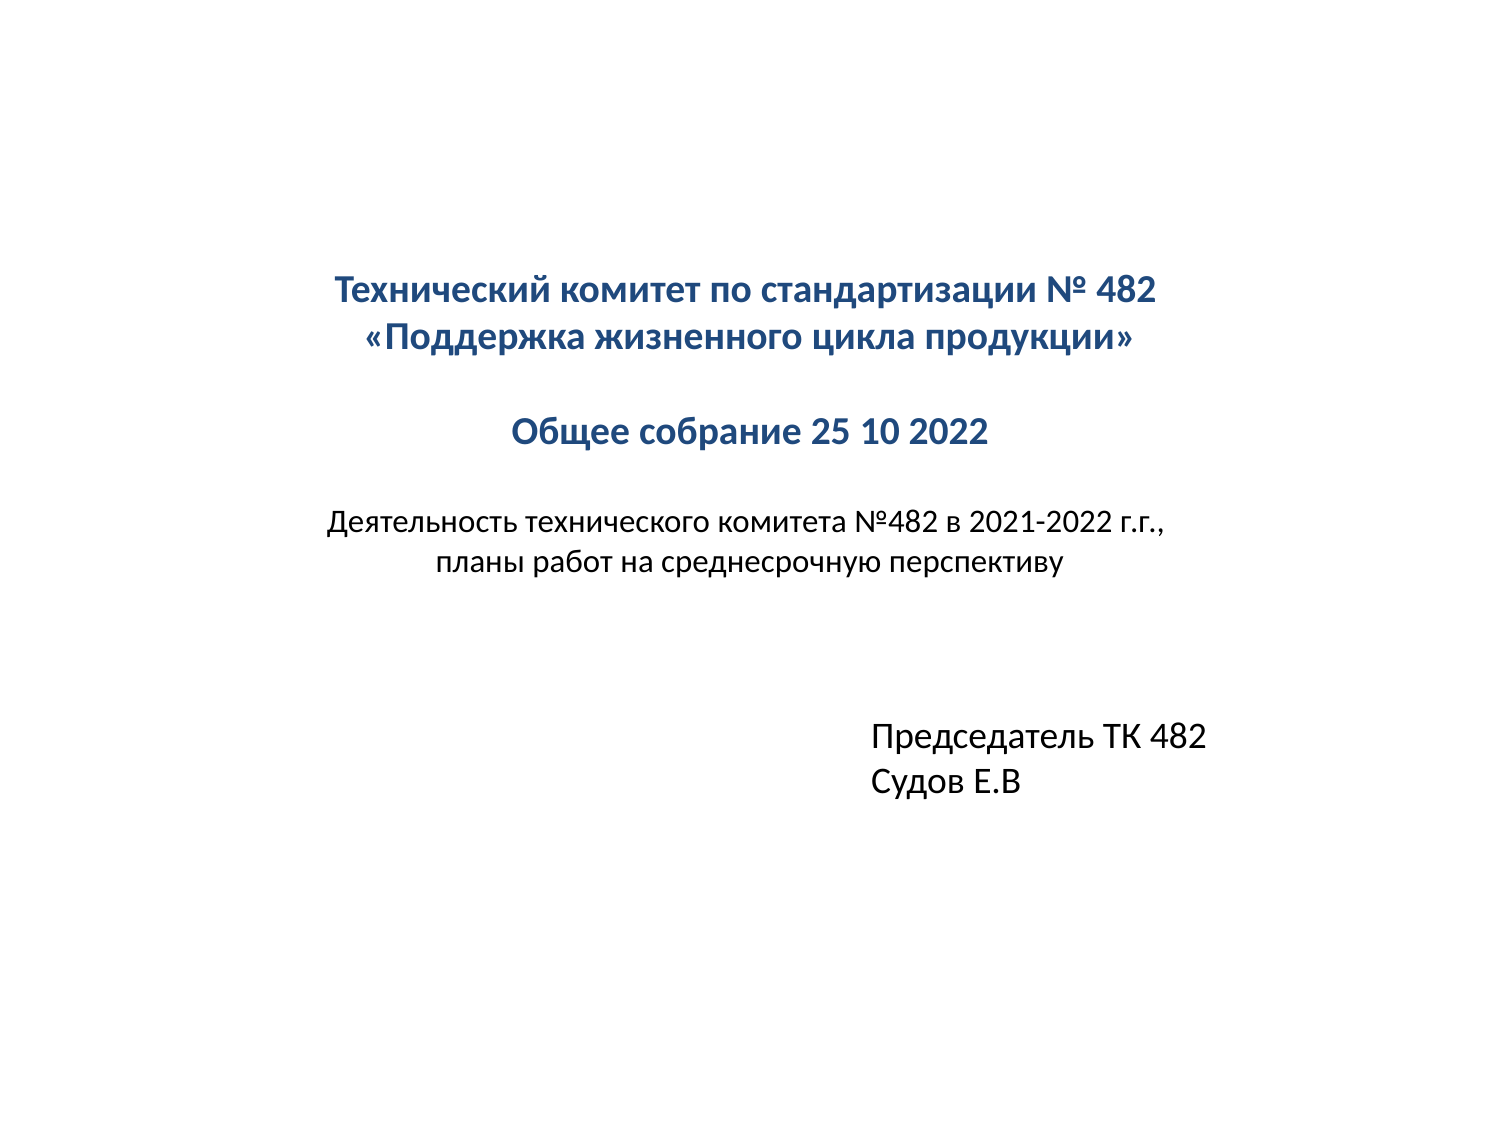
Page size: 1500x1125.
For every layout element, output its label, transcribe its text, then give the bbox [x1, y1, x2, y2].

title Технический комитет по стандартизации № 482 «Поддержка жизненного цикла продукции» Общее собрание 25 10 2022 Деятельность технического комитета №482 в 2021-2022 г.г., планы работ на среднесрочную перспективу [112, 255, 1388, 587]
text_box Председатель ТК 482 Судов Е.В [856, 704, 1388, 809]
